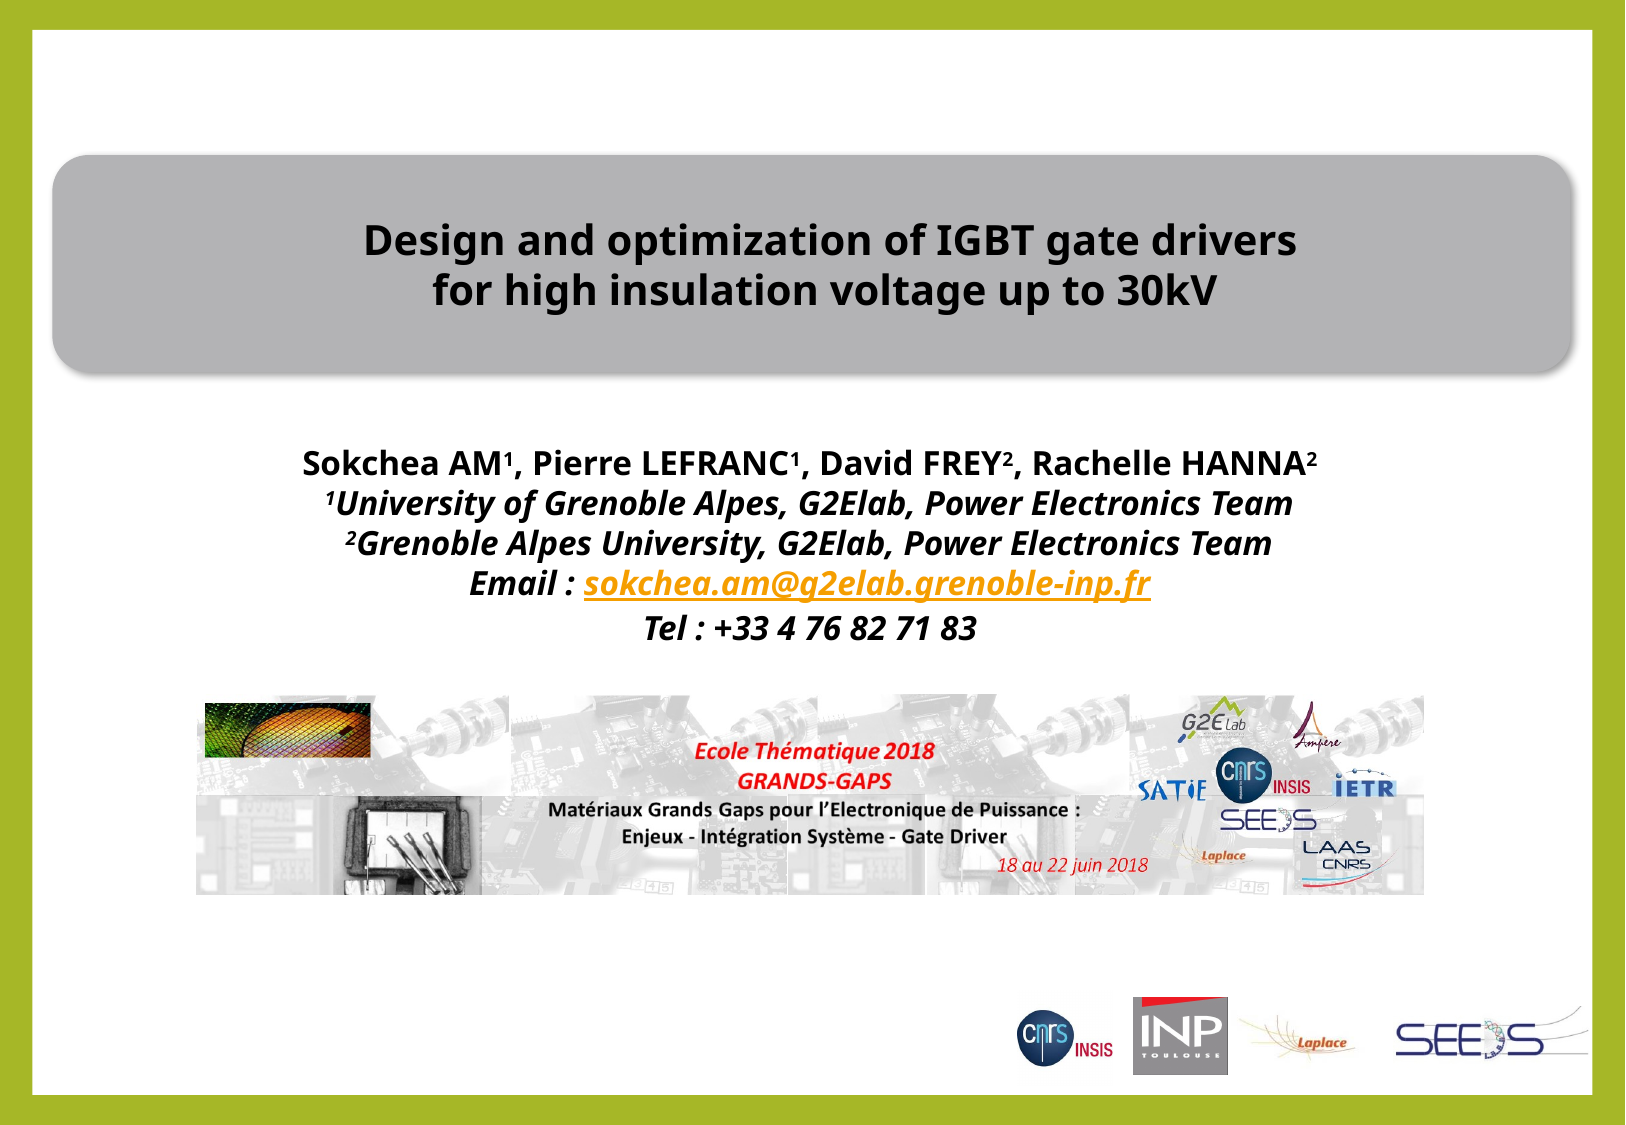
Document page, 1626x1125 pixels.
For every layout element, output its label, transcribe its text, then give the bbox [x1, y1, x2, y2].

text_box Sokchea AM1, Pierre LEFRANC1, David FREY2, Rachelle HANNA2 1University of Grenoble Alpes, G2Elab, Power Electronics Team 2Grenoble Alpes University, G2Elab, Power Electronics Team Email : sokchea.am@g2elab.grenoble-inp.fr Tel : +33 4 76 82 71 83 [30, 435, 1590, 655]
text_box Design and optimization of IGBT gate drivers for high insulation voltage up to 30kV [90, 207, 1571, 321]
picture [1393, 1005, 1590, 1071]
picture [1132, 997, 1373, 1075]
picture [1016, 990, 1113, 1086]
picture [196, 693, 1424, 895]
text_box [52, 155, 1571, 372]
